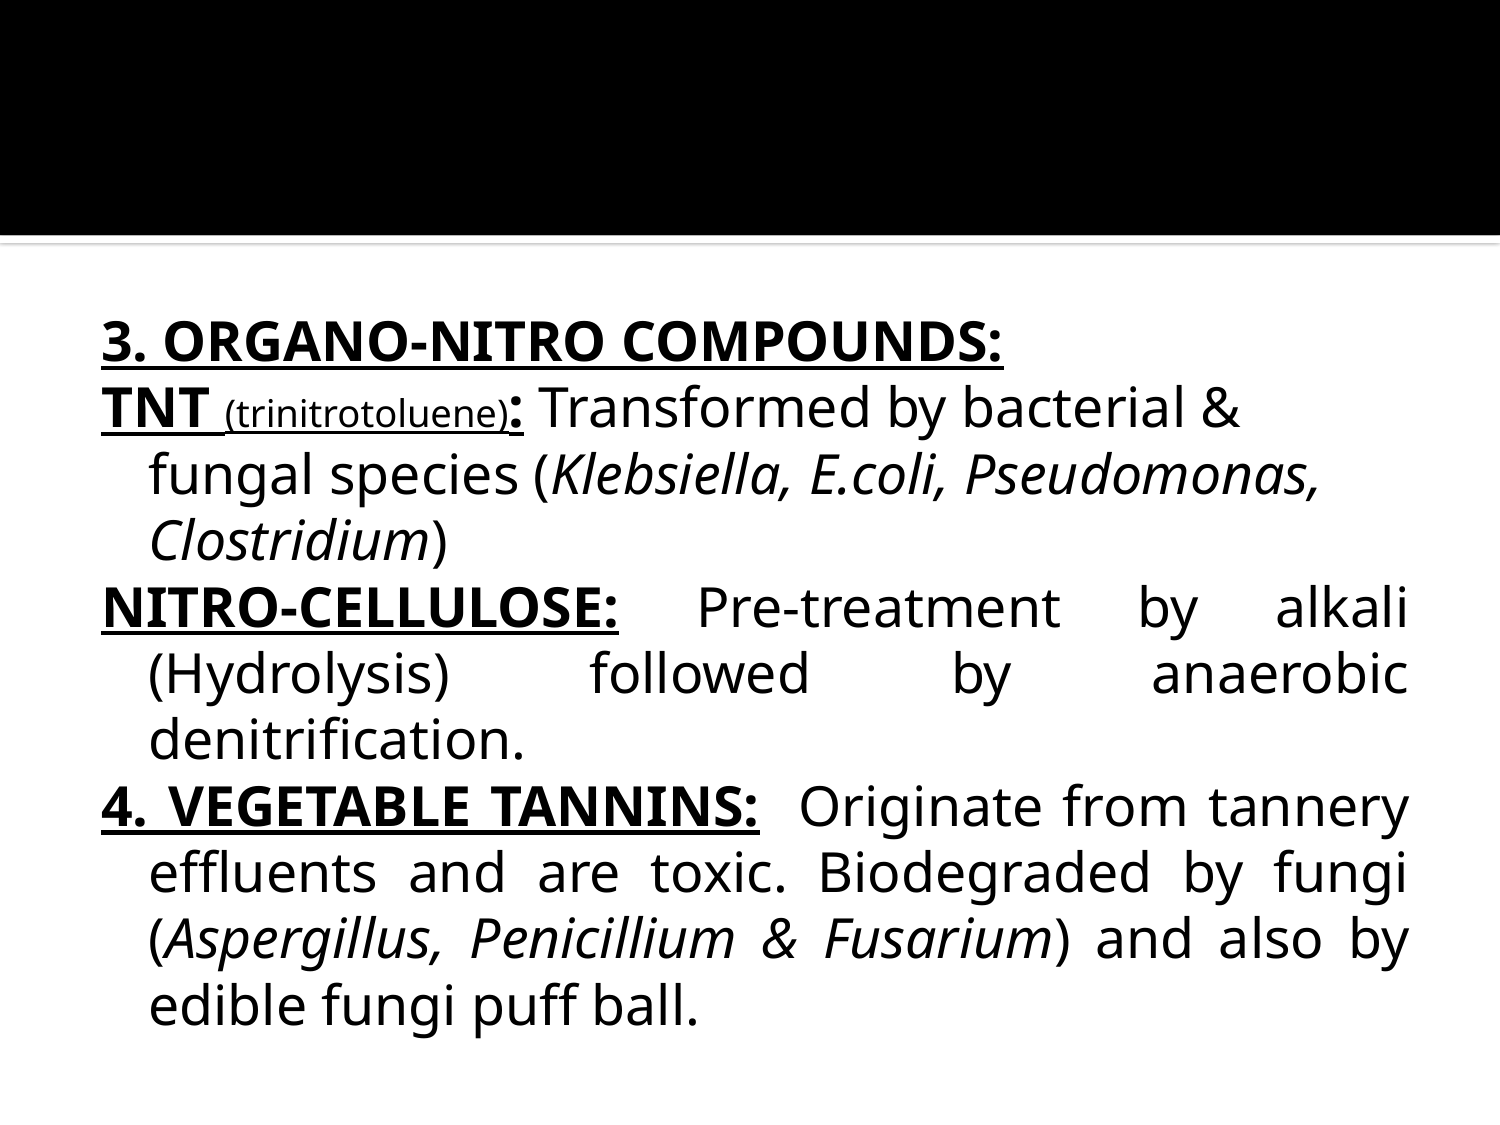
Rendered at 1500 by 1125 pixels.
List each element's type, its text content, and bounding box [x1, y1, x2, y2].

list 3. ORGANO-NITRO COMPOUNDS: TNT (trinitrotoluene): Transformed by bacterial & fungal species (Klebsiella, E.coli, Pseudomonas, Clostridium) NITRO-CELLULOSE: Pre-treatment by alkali (Hydrolysis) followed by anaerobic denitrification. 4. VEGETABLE TANNINS: Originate from tannery effluents and are toxic. Biodegraded by fungi (Aspergillus, Penicillium & Fusarium) and also by edible fungi puff ball. [75, 291, 1425, 1050]
